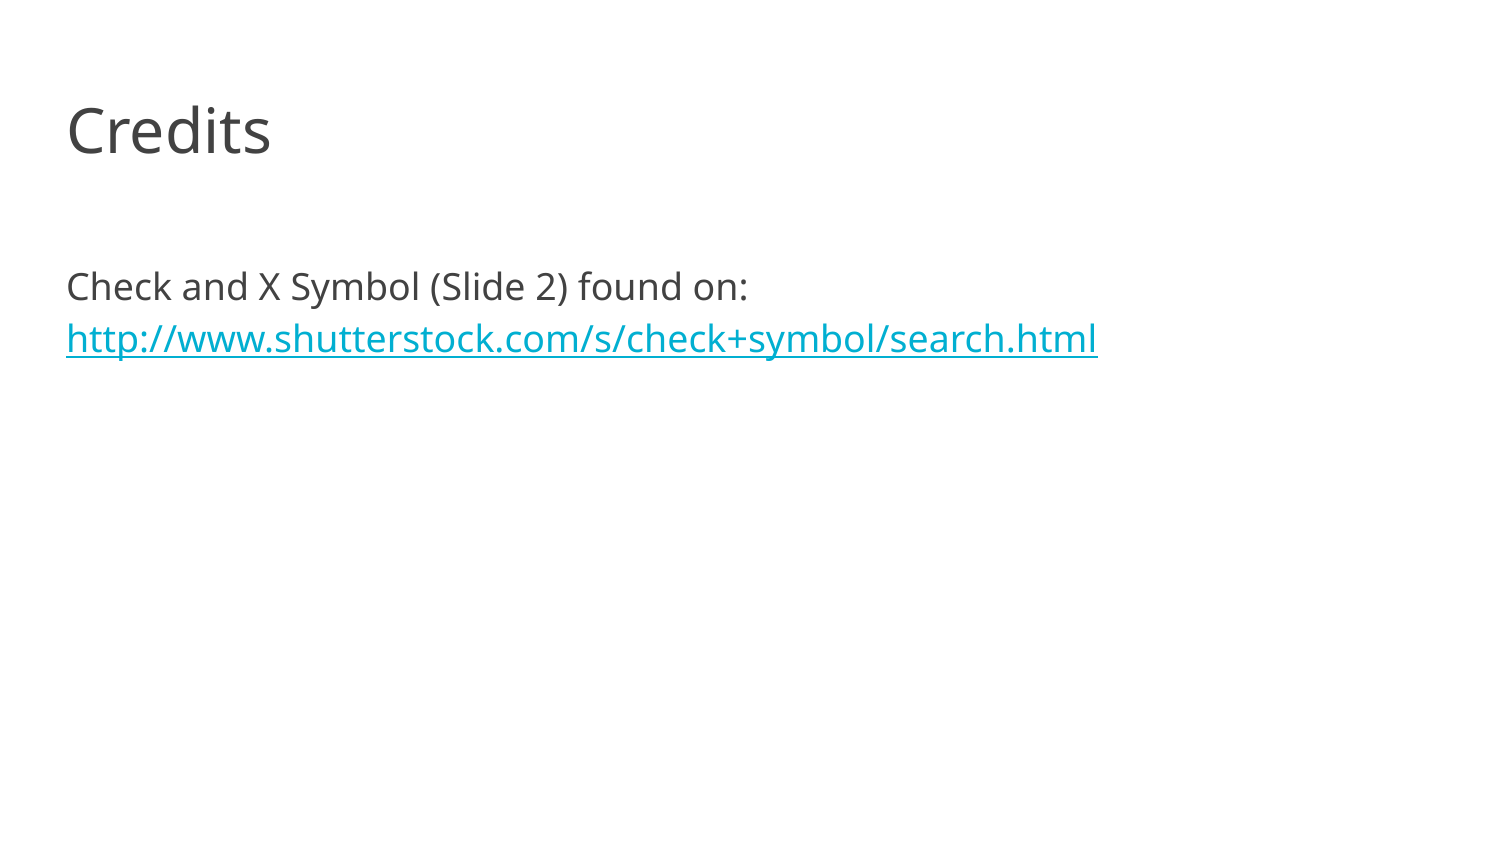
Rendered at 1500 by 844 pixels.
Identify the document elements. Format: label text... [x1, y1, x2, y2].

list Check and X Symbol (Slide 2) found on: http://www.shutterstock.com/s/check+symbol/search.html [51, 240, 1449, 750]
title Credits [51, 61, 1449, 182]
